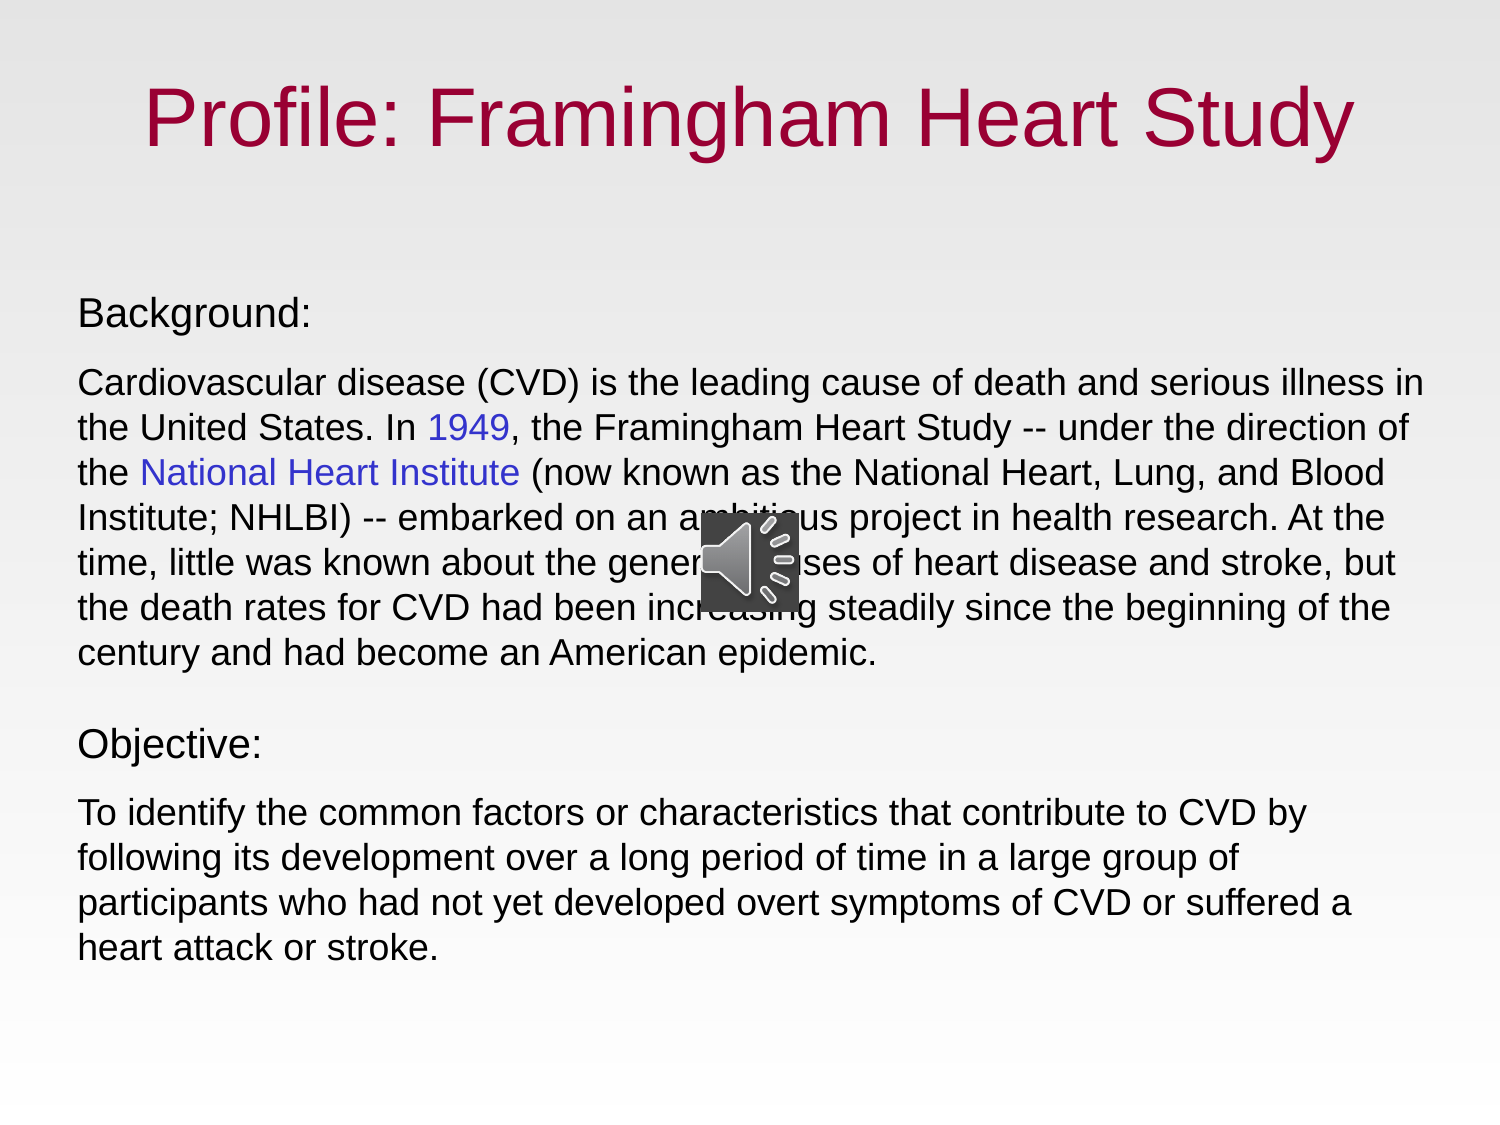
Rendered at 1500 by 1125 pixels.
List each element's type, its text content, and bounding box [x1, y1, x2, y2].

picture [699, 512, 801, 613]
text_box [62, 709, 1451, 977]
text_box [62, 278, 1451, 681]
title Profile: Framingham Heart Study [112, 19, 1388, 207]
